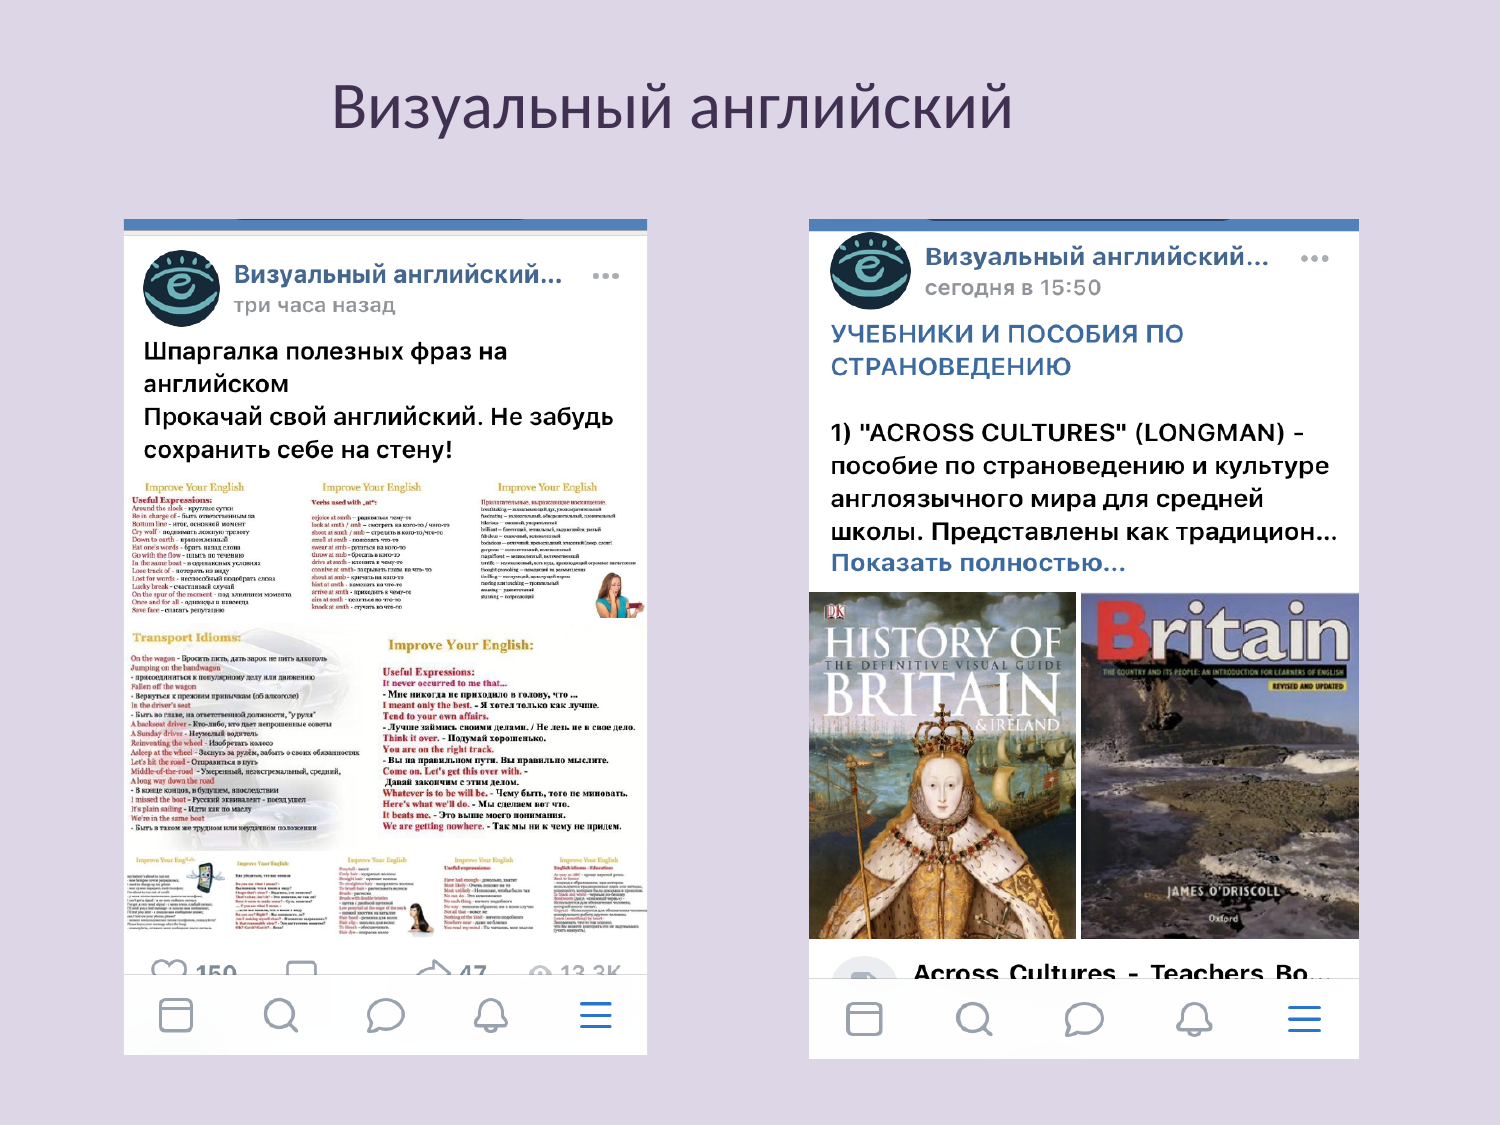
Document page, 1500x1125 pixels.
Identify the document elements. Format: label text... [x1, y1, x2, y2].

text_box Визуальный английский [316, 54, 1031, 150]
picture [808, 219, 1360, 1059]
picture [123, 219, 648, 1055]
